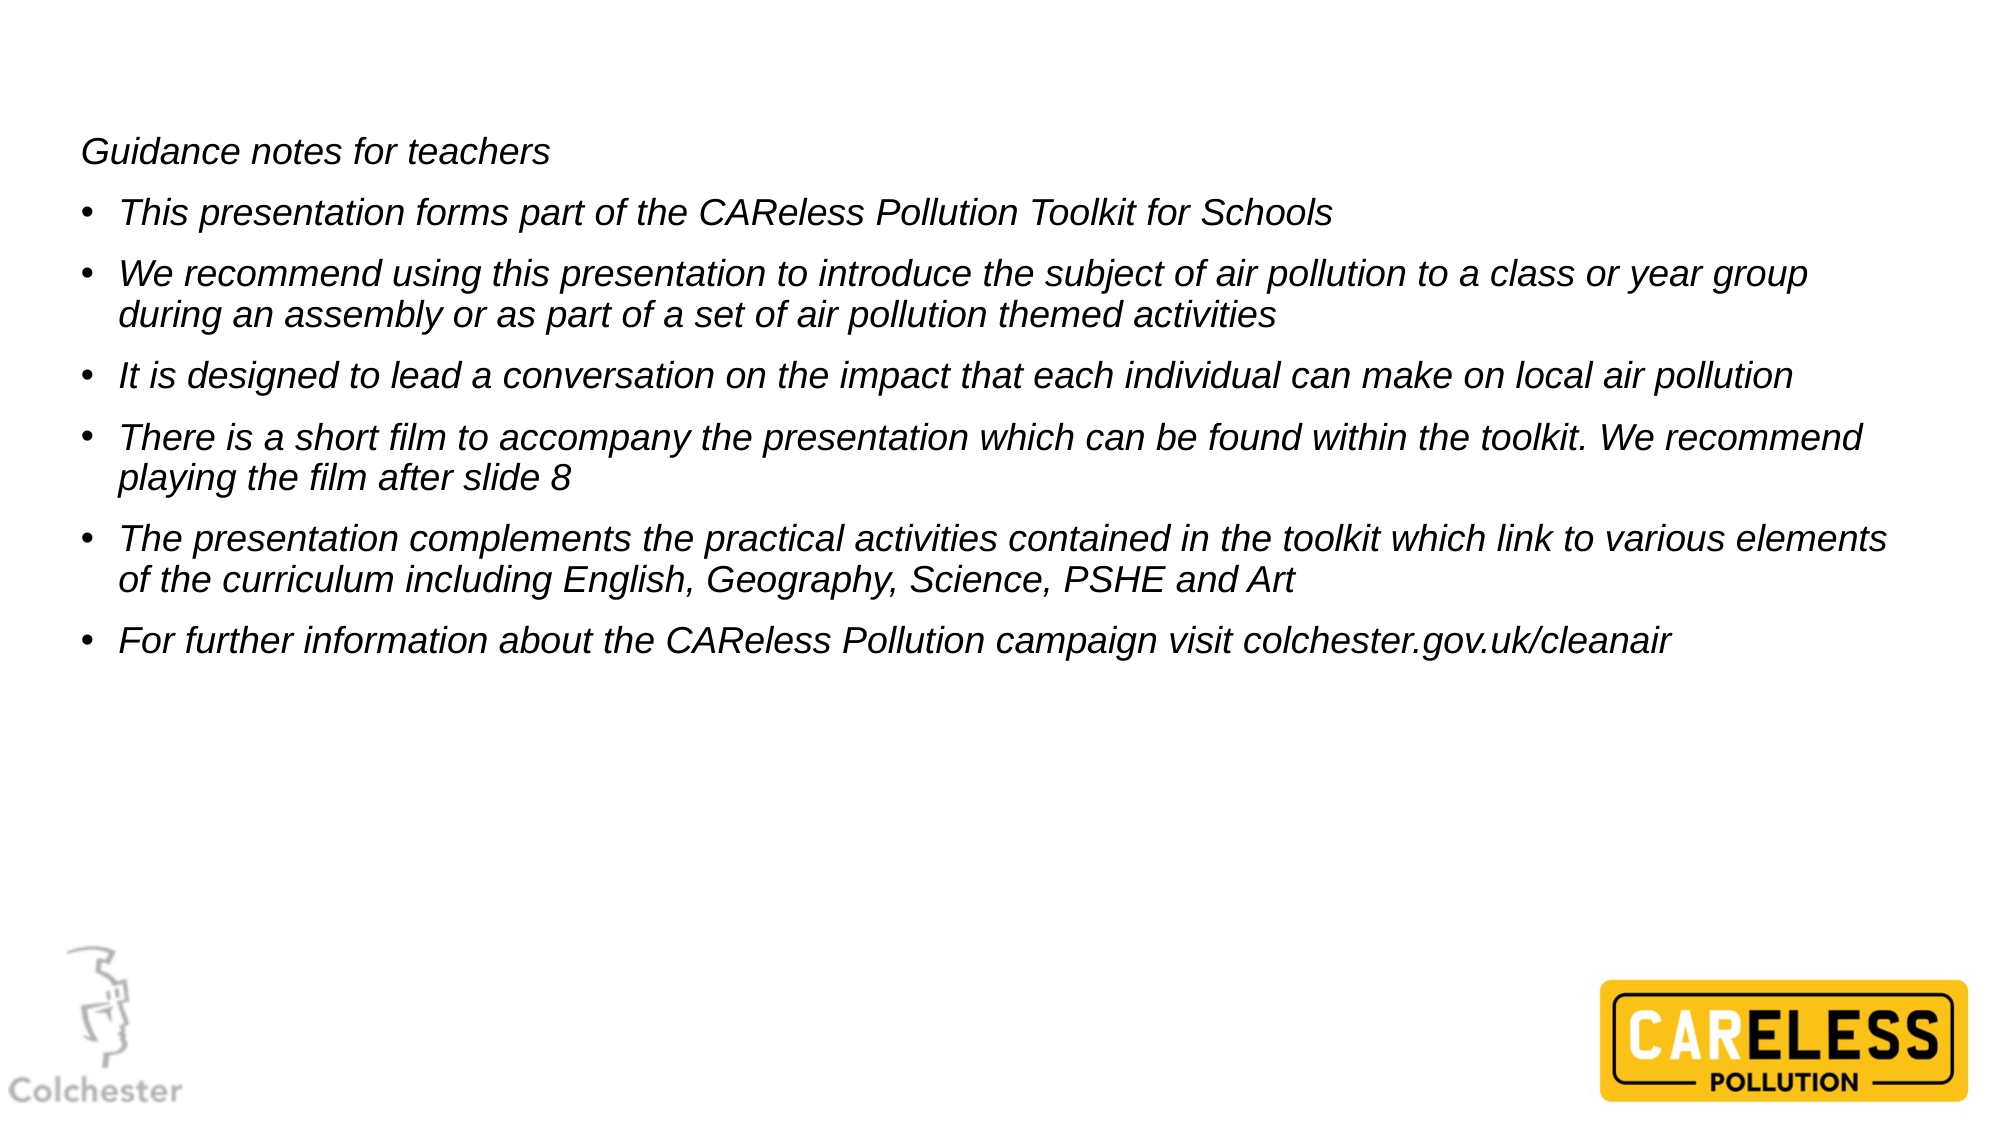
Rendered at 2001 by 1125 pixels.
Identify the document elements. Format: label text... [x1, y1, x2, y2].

list Guidance notes for teachers This presentation forms part of the CAReless Pollution Toolkit for Schools We recommend using this presentation to introduce the subject of air pollution to a class or year group during an assembly or as part of a set of air pollution themed activities It is designed to lead a conversation on the impact that each individual can make on local air pollution There is a short film to accompany the presentation which can be found within the toolkit. We recommend playing the film after slide 8 The presentation complements the practical activities contained in the toolkit which link to various elements of the curriculum including English, Geography, Science, PSHE and Art For further information about the CAReless Pollution campaign visit colchester.gov.uk/cleanair [65, 124, 1905, 839]
picture [1588, 970, 1981, 1116]
picture [0, 906, 205, 1122]
